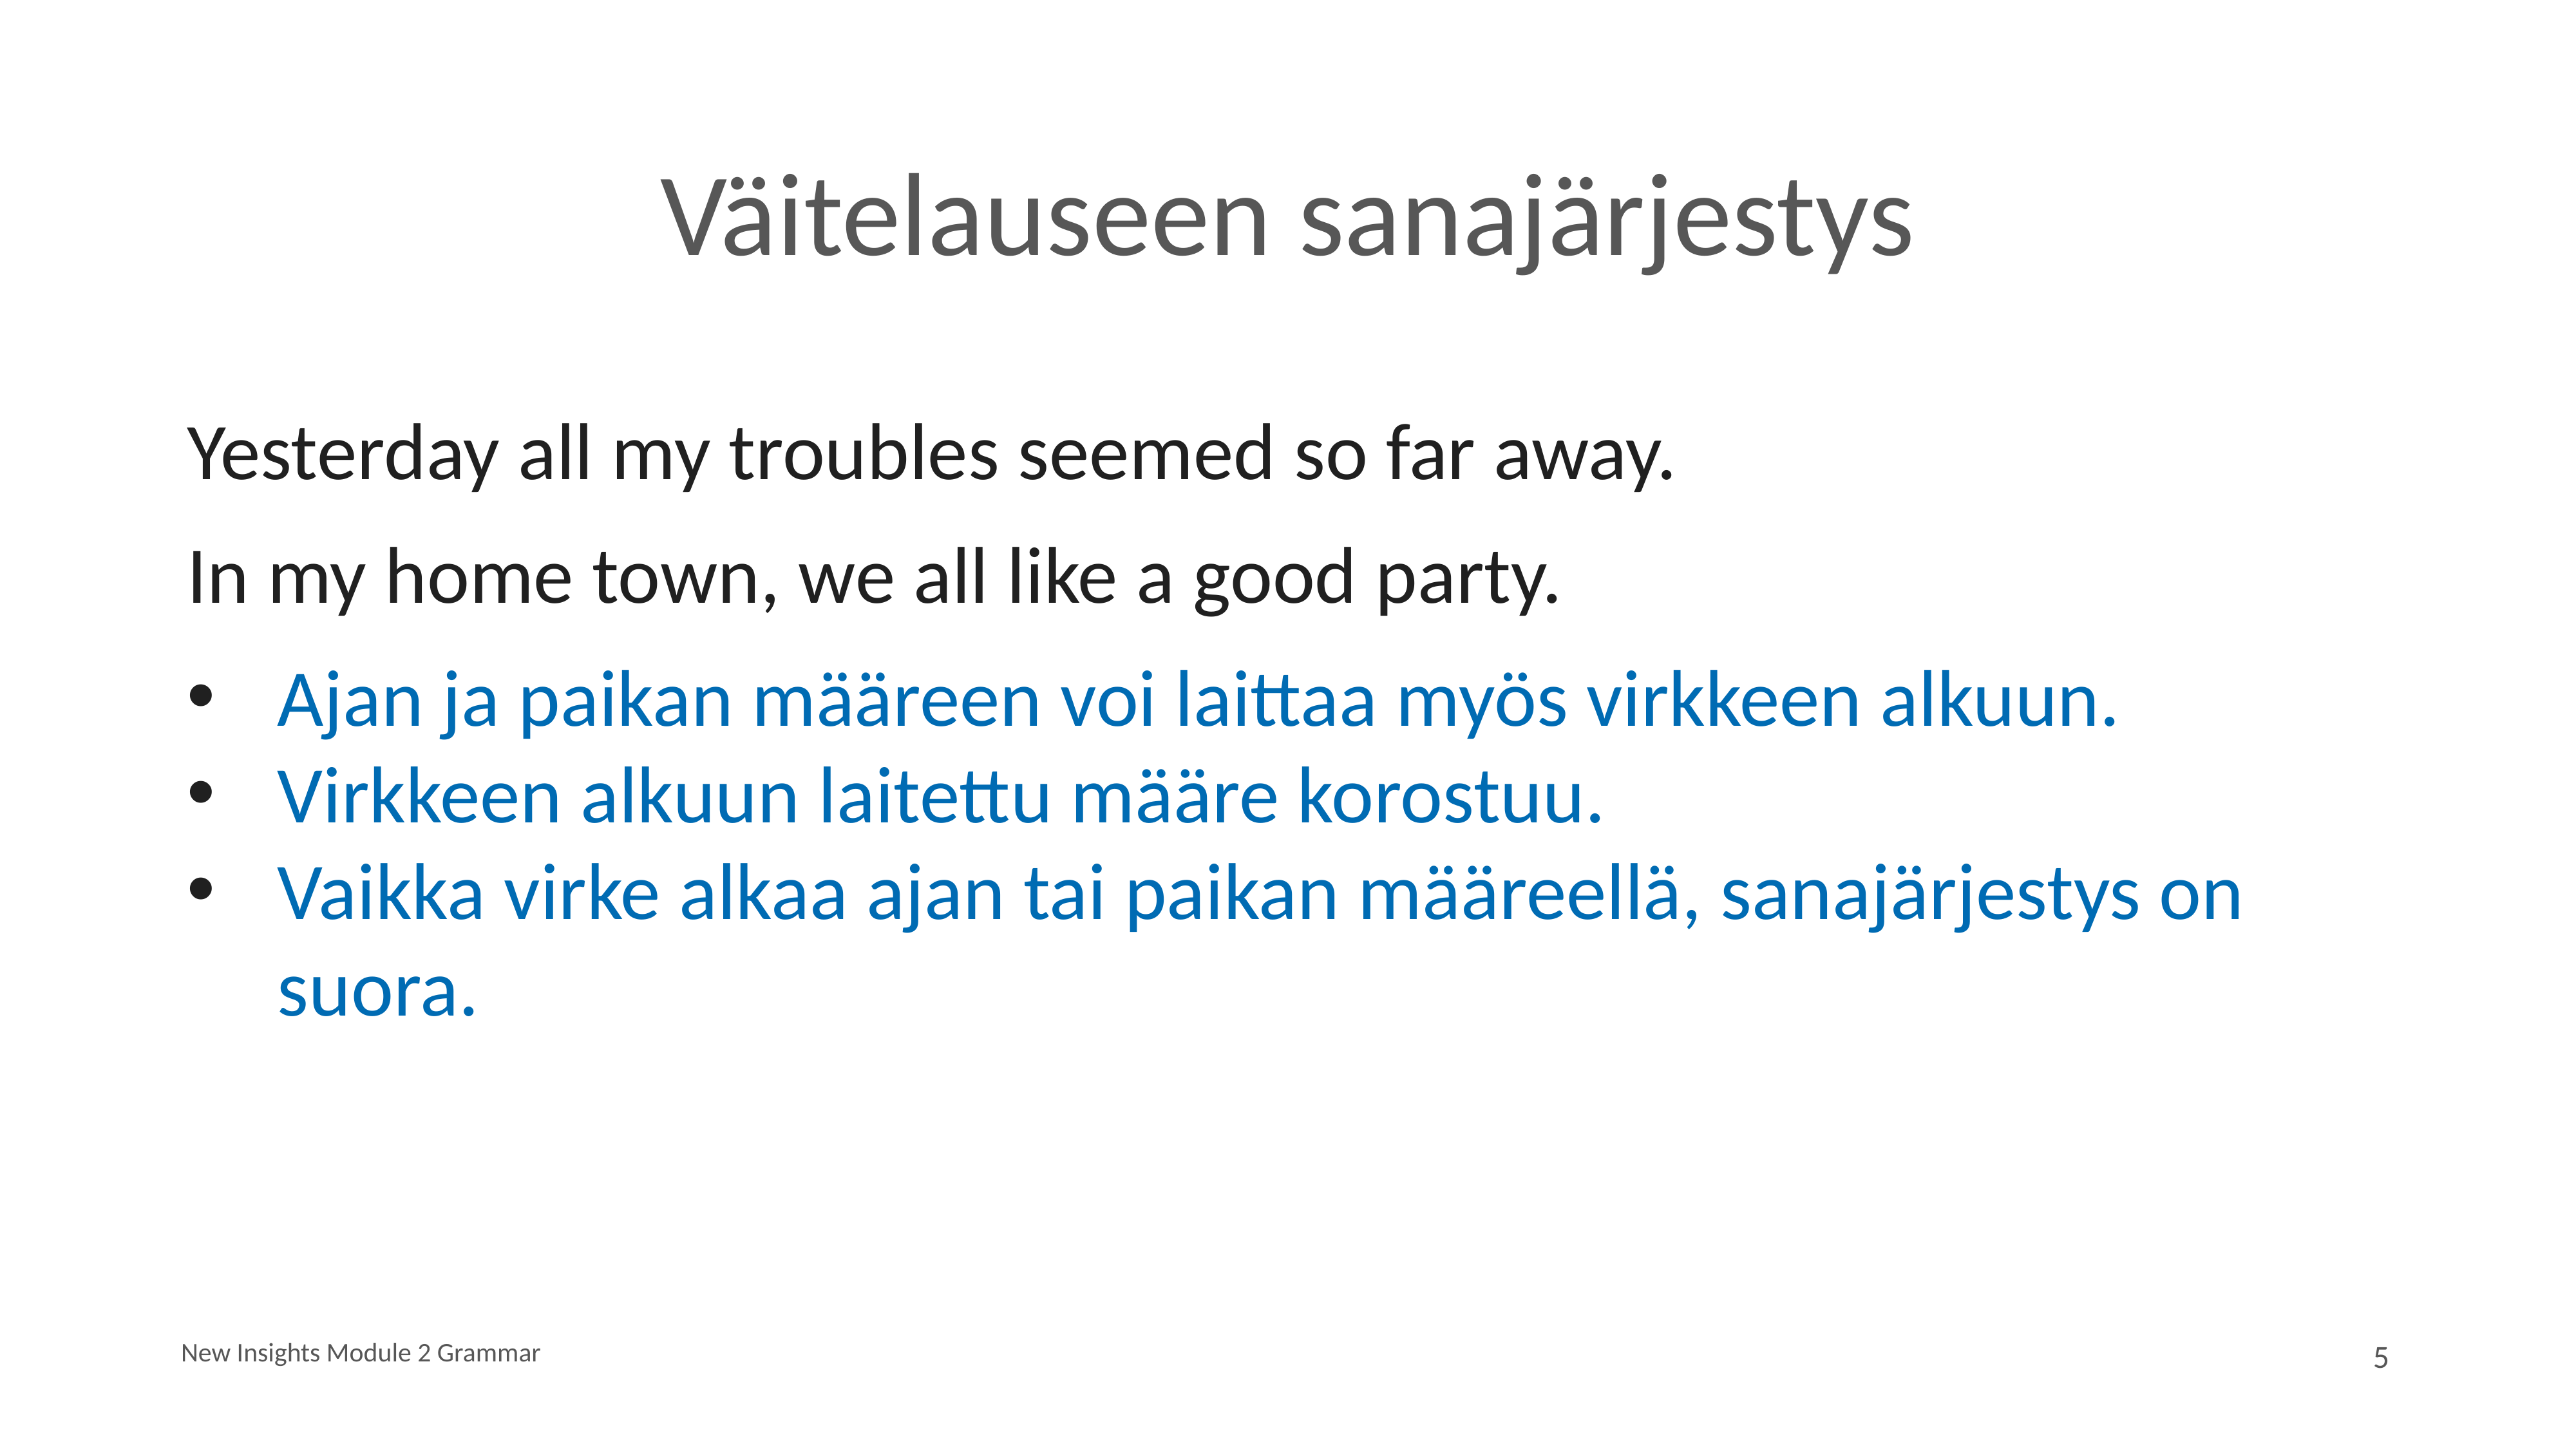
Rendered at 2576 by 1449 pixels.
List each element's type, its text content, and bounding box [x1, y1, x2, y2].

footer New Insights Module 2 Grammar [171, 1294, 1041, 1372]
title Väitelauseen sanajärjestys [177, 77, 2399, 357]
slide_number 5 [1819, 1302, 2399, 1380]
list Yesterday all my troubles seemed so far away. In my home town, we all like a good party. Ajan ja paikan määreen voi laittaa myös virkkeen alkuun. Virkkeen alkuun laitettu määre korostuu. Vaikka virke alkaa ajan tai paikan määreellä, sanajärjestys on suora. [177, 393, 2399, 1255]
